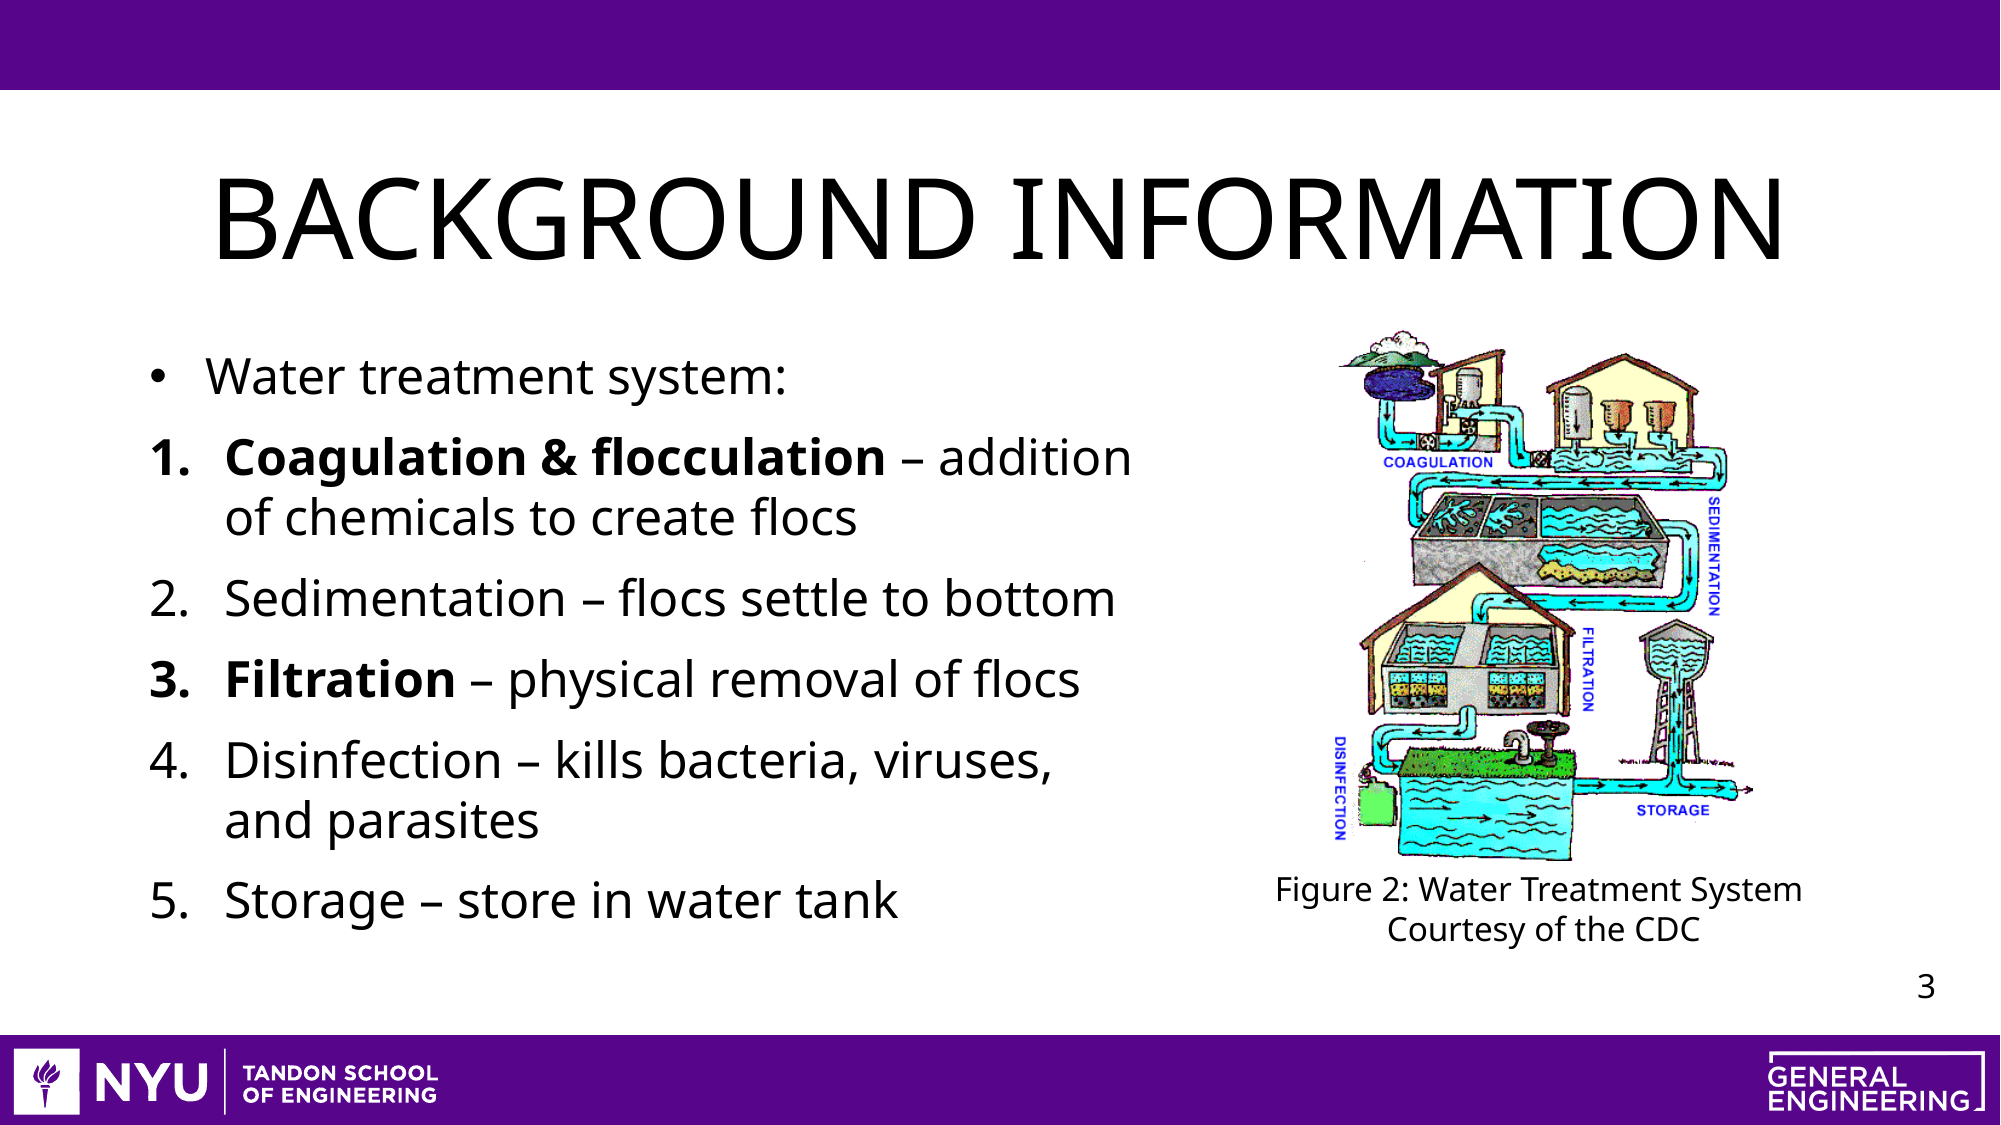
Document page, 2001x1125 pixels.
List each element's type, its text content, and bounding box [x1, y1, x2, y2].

title BACKGROUND INFORMATION [92, 132, 1908, 292]
text_box Figure 2: Water Treatment System Courtesy of the CDC [1191, 861, 1897, 956]
text_box [0, 1034, 2000, 1125]
picture [1335, 330, 1753, 861]
text_box [0, 0, 2000, 91]
text_box 3 [1802, 958, 1951, 1013]
picture [1768, 1051, 1985, 1111]
text_box Water treatment system: Coagulation & flocculation – addition of chemicals to create flocs Sedimentation – flocs settle to bottom Filtration – physical removal of flocs Disinfection – kills bacteria, viruses, and parasites Storage – store in water tank [134, 315, 1161, 959]
picture [13, 1048, 438, 1115]
